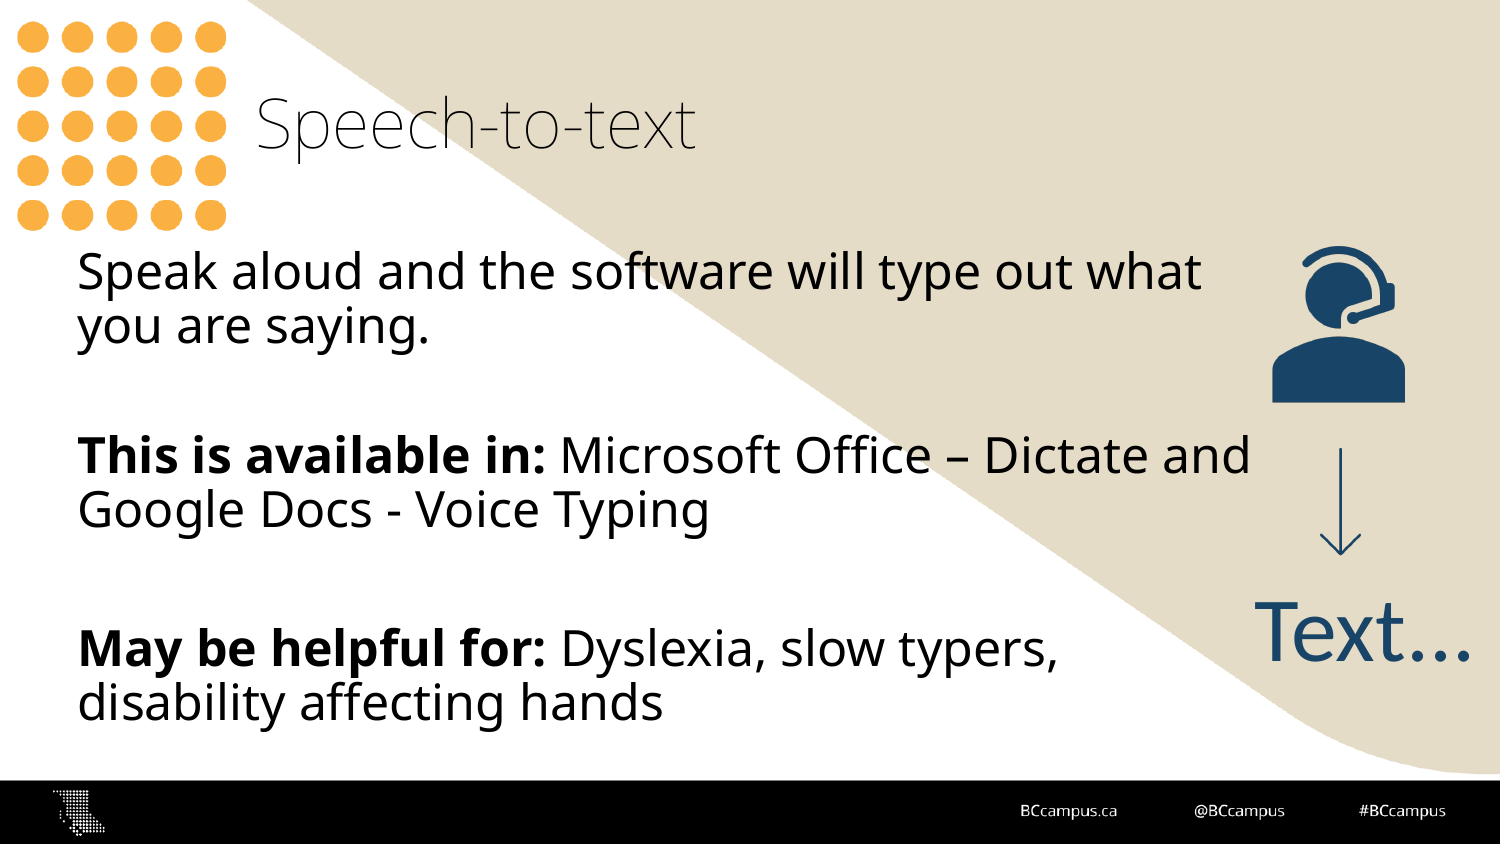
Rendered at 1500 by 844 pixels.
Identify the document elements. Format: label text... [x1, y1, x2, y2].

list Speak aloud and the software will type out what you are saying. This is available in: Microsoft Office – Dictate and Google Docs - Voice Typing May be helpful for: Dyslexia, slow typers, disability affecting hands [62, 238, 1269, 764]
text_box Text... [1239, 562, 1500, 688]
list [1239, 225, 1438, 423]
picture [0, 0, 1500, 844]
title Speech-to-text [240, 44, 1438, 208]
